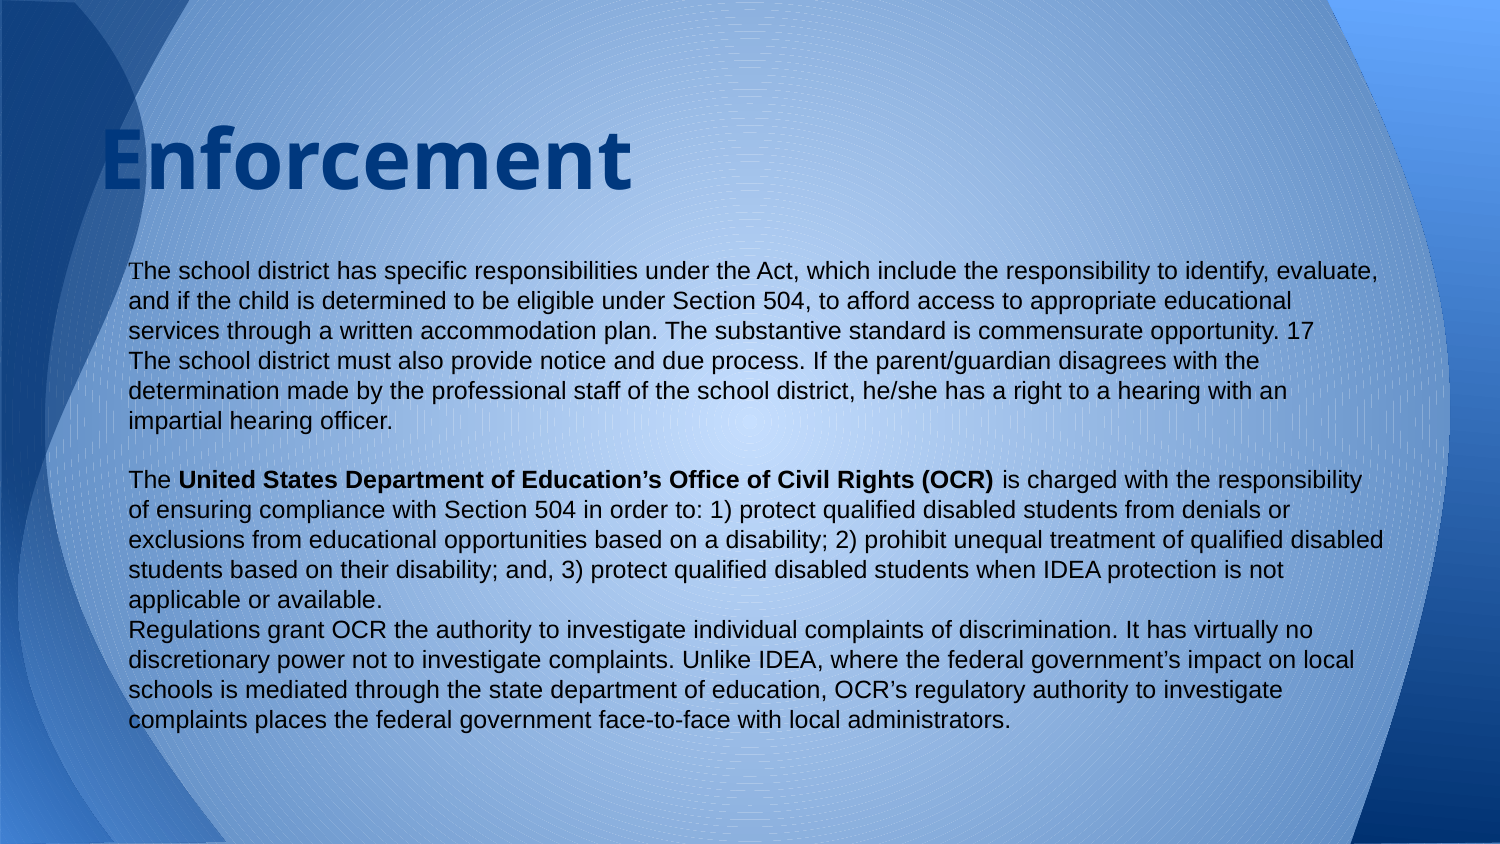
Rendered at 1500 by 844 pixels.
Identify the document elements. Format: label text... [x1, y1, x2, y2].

title Enforcement [83, 57, 1434, 221]
list The school district has specific responsibilities under the Act, which include the responsibility to identify, evaluate, and if the child is determined to be eligible under Section 504, to afford access to appropriate educational services through a written accommodation plan. The substantive standard is commensurate opportunity. 17 The school district must also provide notice and due process. If the parent/guardian disagrees with the determination made by the professional staff of the school district, he/she has a right to a hearing with an impartial hearing officer. The United States Department of Education’s Office of Civil Rights (OCR) is charged with the responsibility of ensuring compliance with Section 504 in order to: 1) protect qualified disabled students from denials or exclusions from educational opportunities based on a disability; 2) prohibit unequal treatment of qualified disabled students based on their disability; and, 3) protect qualified disabled students when IDEA protection is not applicable or available. Regulations grant OCR the authority to investigate individual complaints of discrimination. It has virtually no discretionary power not to investigate complaints. Unlike IDEA, where the federal government’s impact on local schools is mediated through the state department of education, OCR’s regulatory authority to investigate complaints places the federal government face-to-face with local administrators. [113, 221, 1405, 734]
